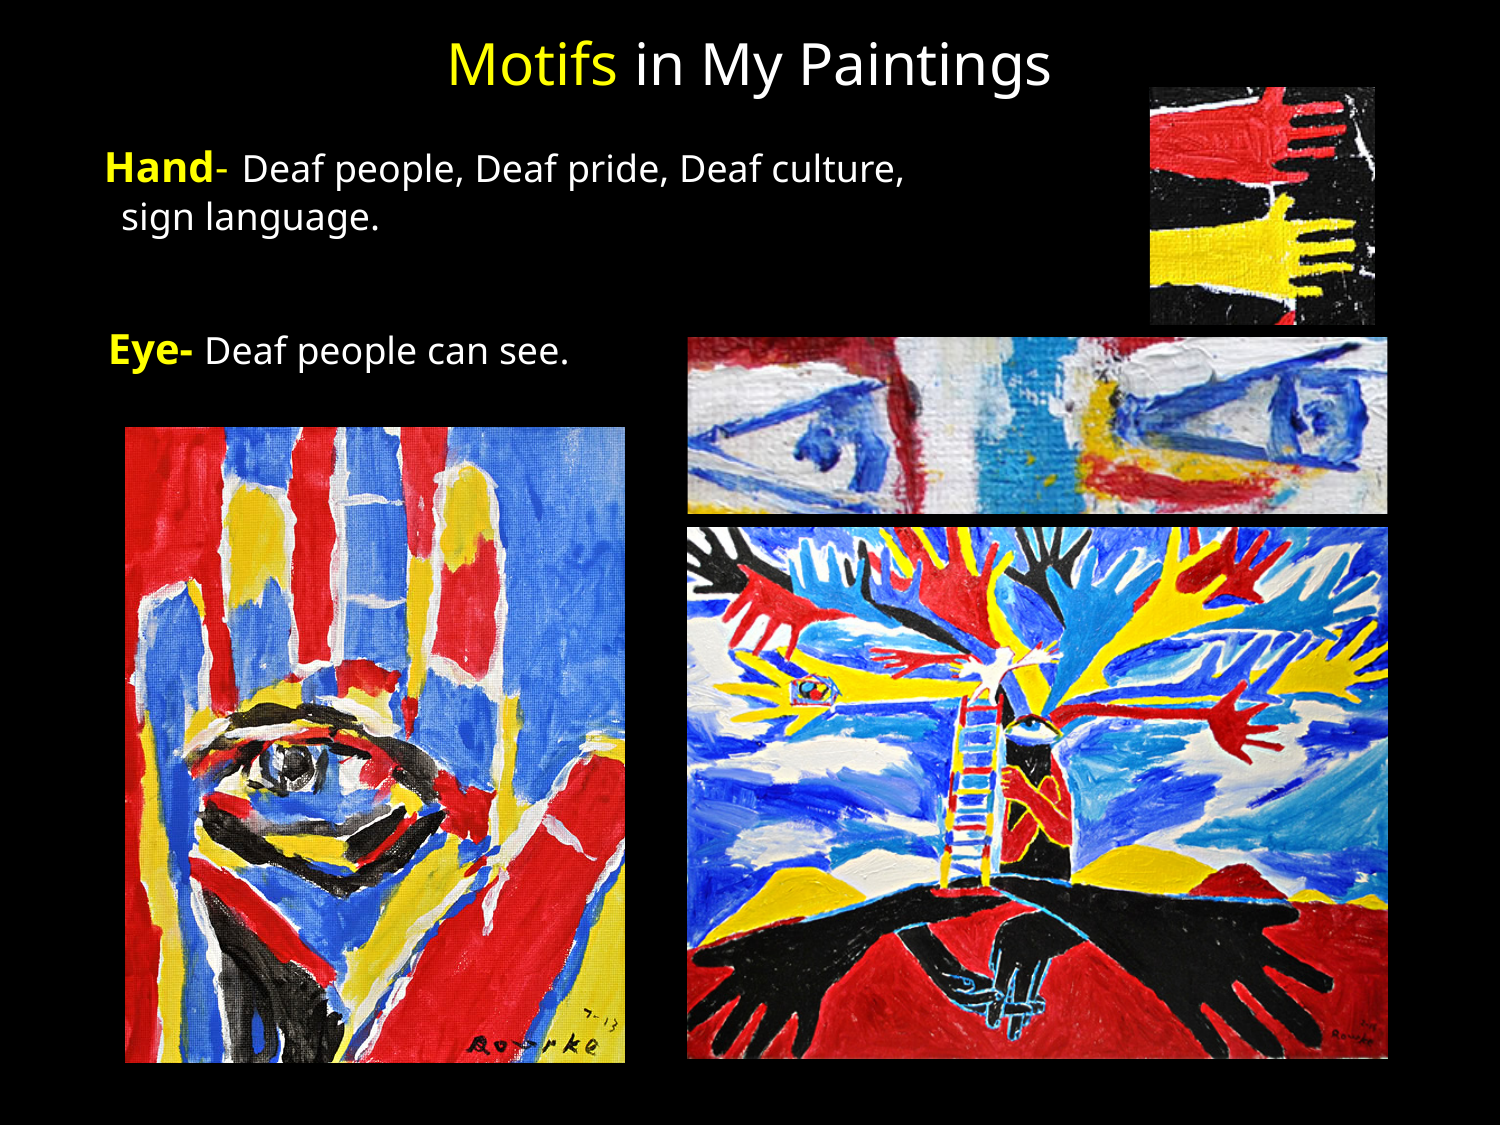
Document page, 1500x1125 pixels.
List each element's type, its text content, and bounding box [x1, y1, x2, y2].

picture [124, 427, 626, 1063]
picture [1149, 87, 1376, 326]
text_box Hand- Deaf people, Deaf pride, Deaf culture, sign language. Eye- Deaf people can see. [49, 125, 1500, 1088]
picture [687, 337, 1388, 514]
title Motifs in My Paintings [0, 0, 1500, 125]
picture [687, 526, 1388, 1059]
